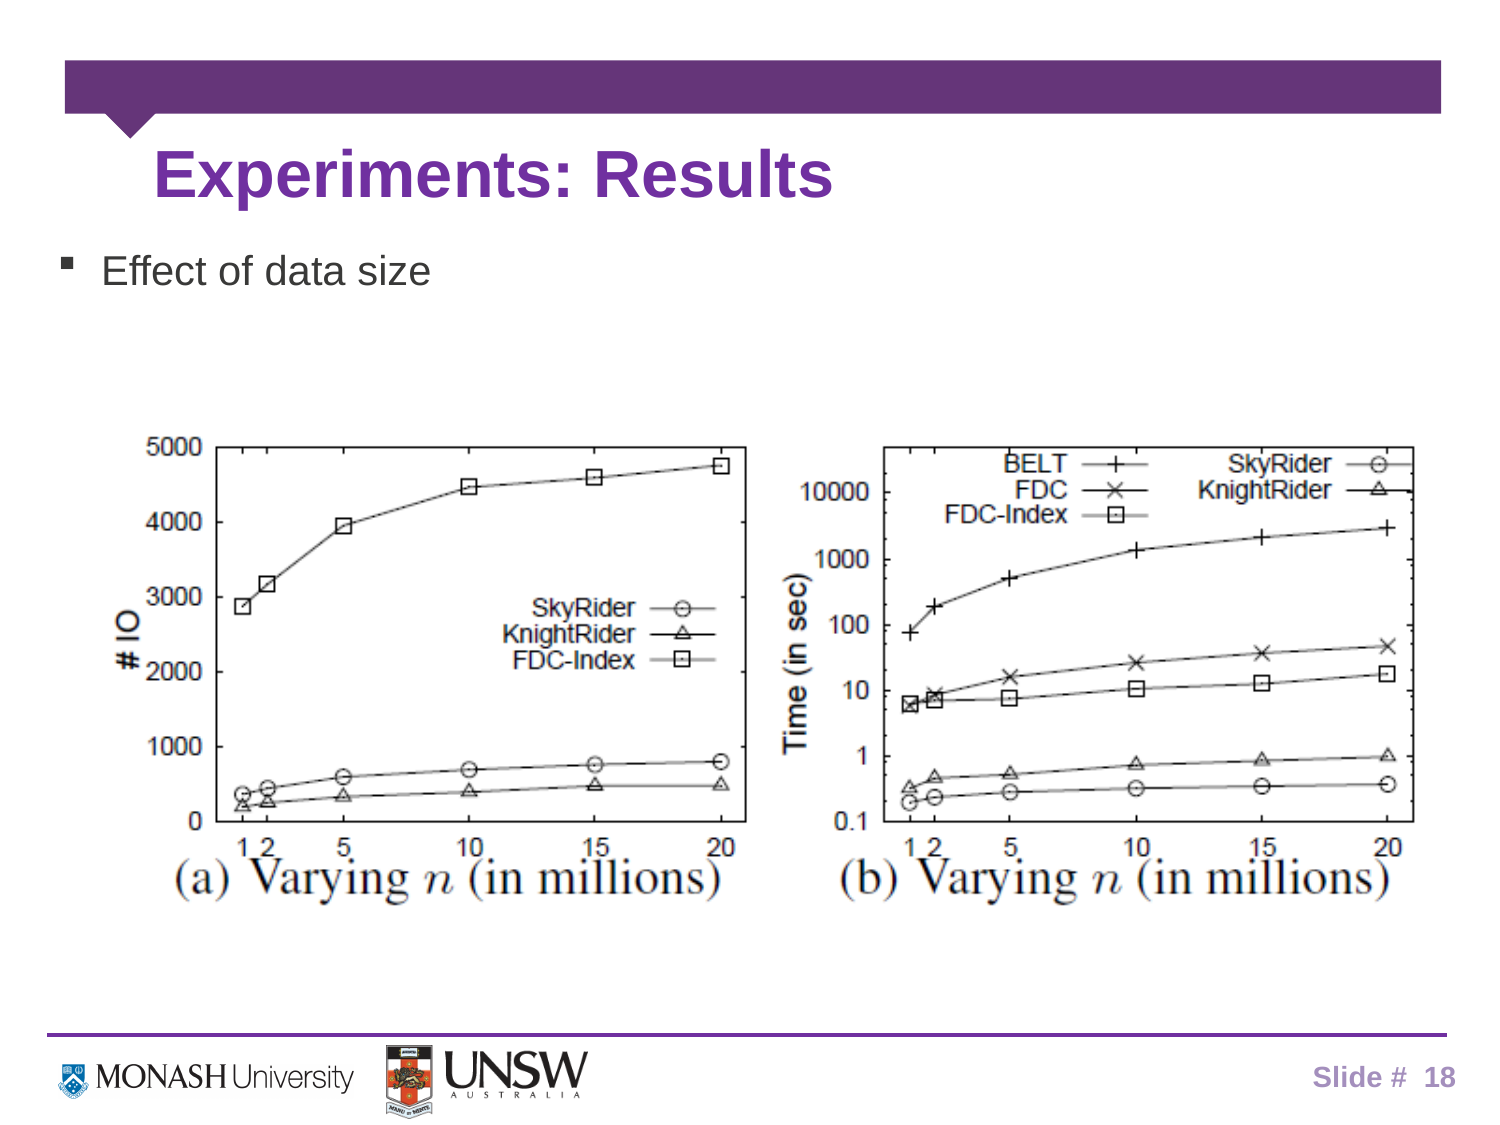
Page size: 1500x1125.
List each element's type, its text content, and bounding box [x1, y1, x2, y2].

slide_number Slide # 18 [1297, 1064, 1495, 1089]
picture [383, 1041, 604, 1125]
picture [58, 1064, 354, 1099]
picture [100, 399, 1467, 941]
title Experiments: Results [153, 131, 1500, 232]
list Effect of data size [57, 243, 1443, 1024]
